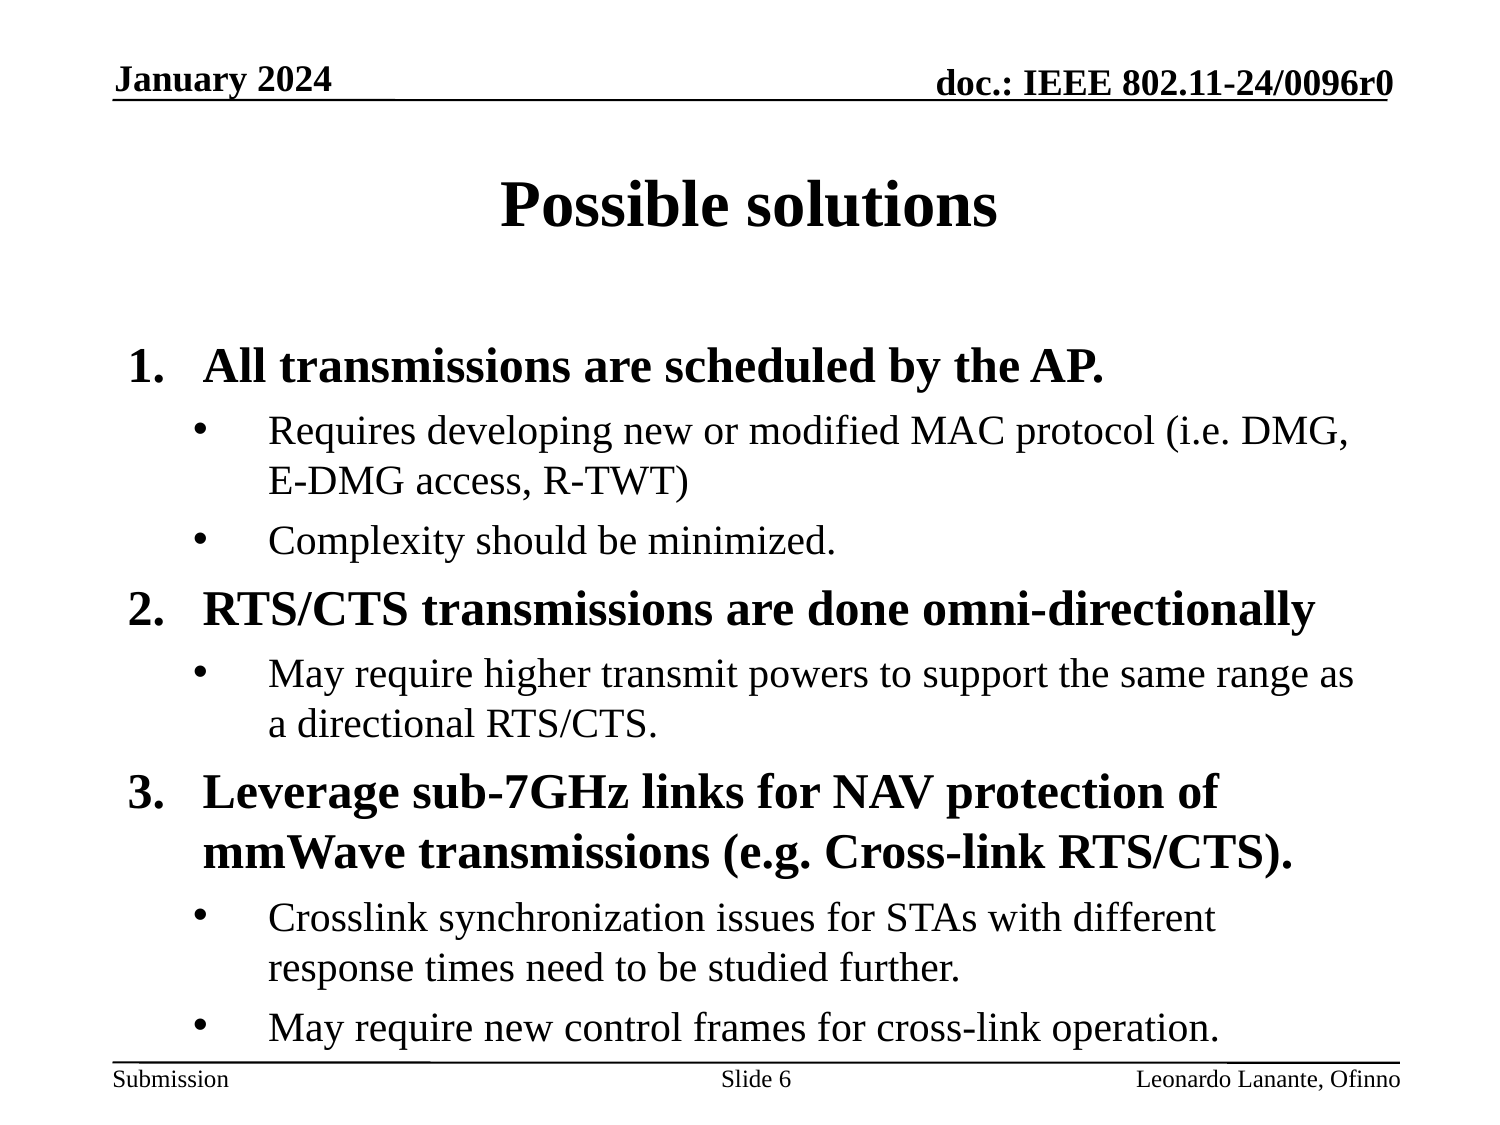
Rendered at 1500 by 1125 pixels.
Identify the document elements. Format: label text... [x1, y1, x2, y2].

title Possible solutions [112, 112, 1388, 288]
slide_number Slide 6 [712, 1061, 800, 1123]
list All transmissions are scheduled by the AP. Requires developing new or modified MAC protocol (i.e. DMG, E-DMG access, R-TWT) Complexity should be minimized. RTS/CTS transmissions are done omni-directionally May require higher transmit powers to support the same range as a directional RTS/CTS. Leverage sub-7GHz links for NAV protection of mmWave transmissions (e.g. Cross-link RTS/CTS). Crosslink synchronization issues for STAs with different response times need to be studied further. May require new control frames for cross-link operation. [112, 324, 1388, 1000]
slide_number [114, 54, 423, 100]
footer Leonardo Lanante, Ofinno [878, 1061, 1402, 1093]
